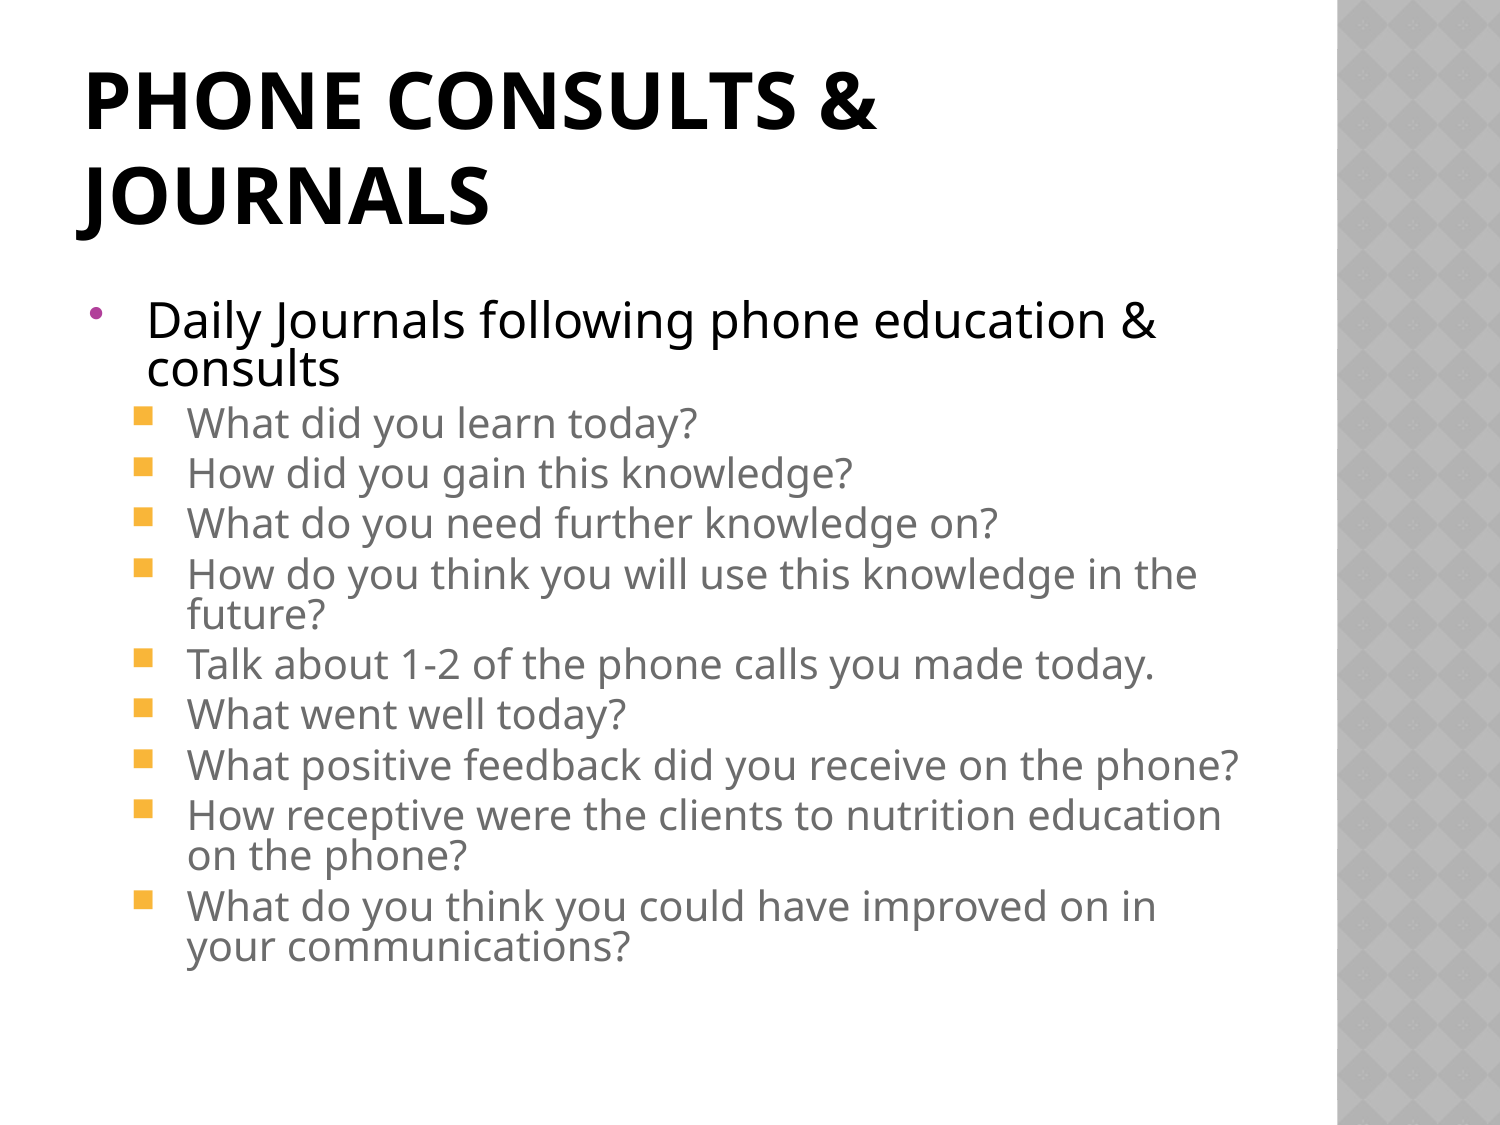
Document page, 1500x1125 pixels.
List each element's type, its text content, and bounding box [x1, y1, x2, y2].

list Daily Journals following phone education & consults What did you learn today? How did you gain this knowledge? What do you need further knowledge on? How do you think you will use this knowledge in the future? Talk about 1-2 of the phone calls you made today. What went well today? What positive feedback did you receive on the phone? How receptive were the clients to nutrition education on the phone? What do you think you could have improved on in your communications? [74, 292, 1263, 1088]
title Phone Consults & Journals [75, 52, 1263, 240]
